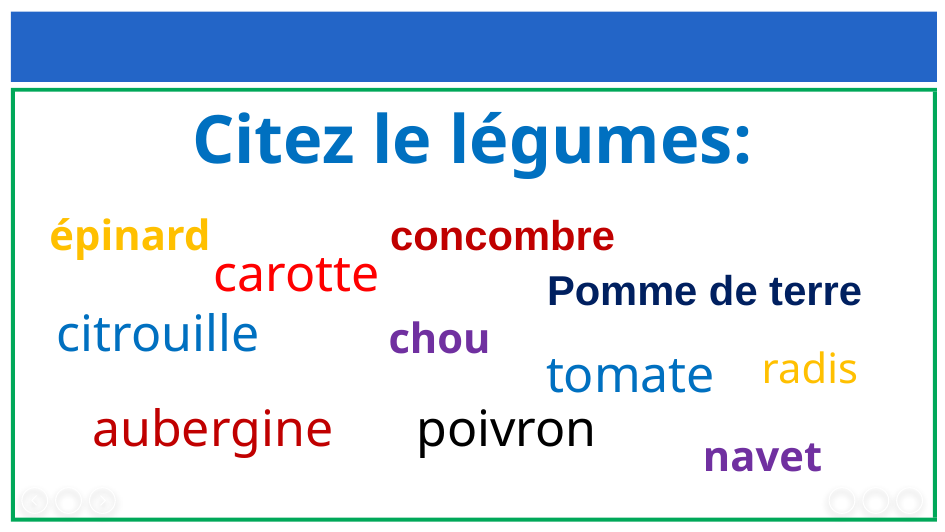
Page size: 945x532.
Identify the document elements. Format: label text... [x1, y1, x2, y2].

text_box chou [373, 304, 506, 370]
text_box citrouille [42, 294, 275, 370]
text_box radis [746, 334, 873, 400]
text_box carotte [198, 234, 395, 309]
text_box Pomme de terre [532, 256, 878, 322]
text_box tomate [531, 334, 731, 410]
text_box Citez le légumes: [38, 89, 906, 185]
text_box épinard [34, 201, 226, 267]
text_box poivron [401, 389, 612, 464]
text_box aubergine [77, 389, 349, 464]
text_box concombre [375, 201, 631, 267]
text_box navet [688, 422, 837, 487]
